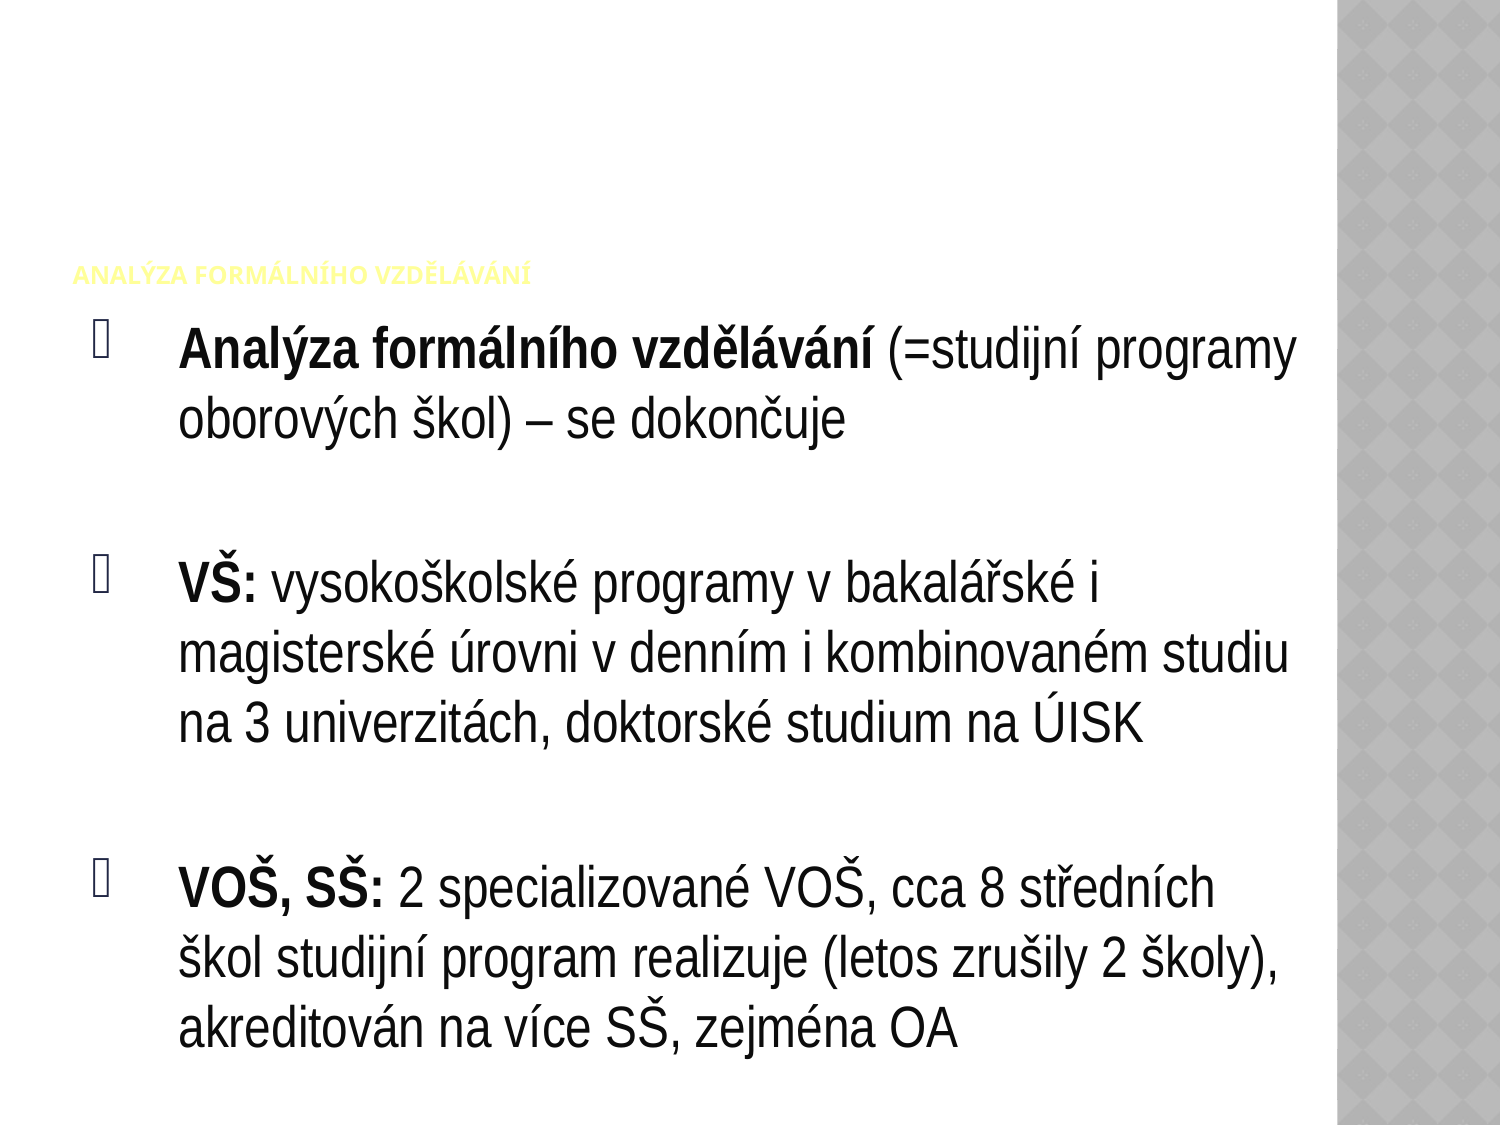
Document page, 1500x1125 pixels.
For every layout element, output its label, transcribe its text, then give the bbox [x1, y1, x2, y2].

list Analýza formálního vzdělávání (=studijní programy oborových škol) – se dokončuje VŠ: vysokoškolské programy v bakalářské i magisterské úrovni v denním i kombinovaném studiu na 3 univerzitách, doktorské studium na ÚISK VOŠ, SŠ: 2 specializované VOŠ, cca 8 středních škol studijní program realizuje (letos zrušily 2 školy), akreditován na více SŠ, zejména OA [76, 302, 1317, 1106]
title Analýza formálního vzdělávání [64, 113, 1500, 320]
